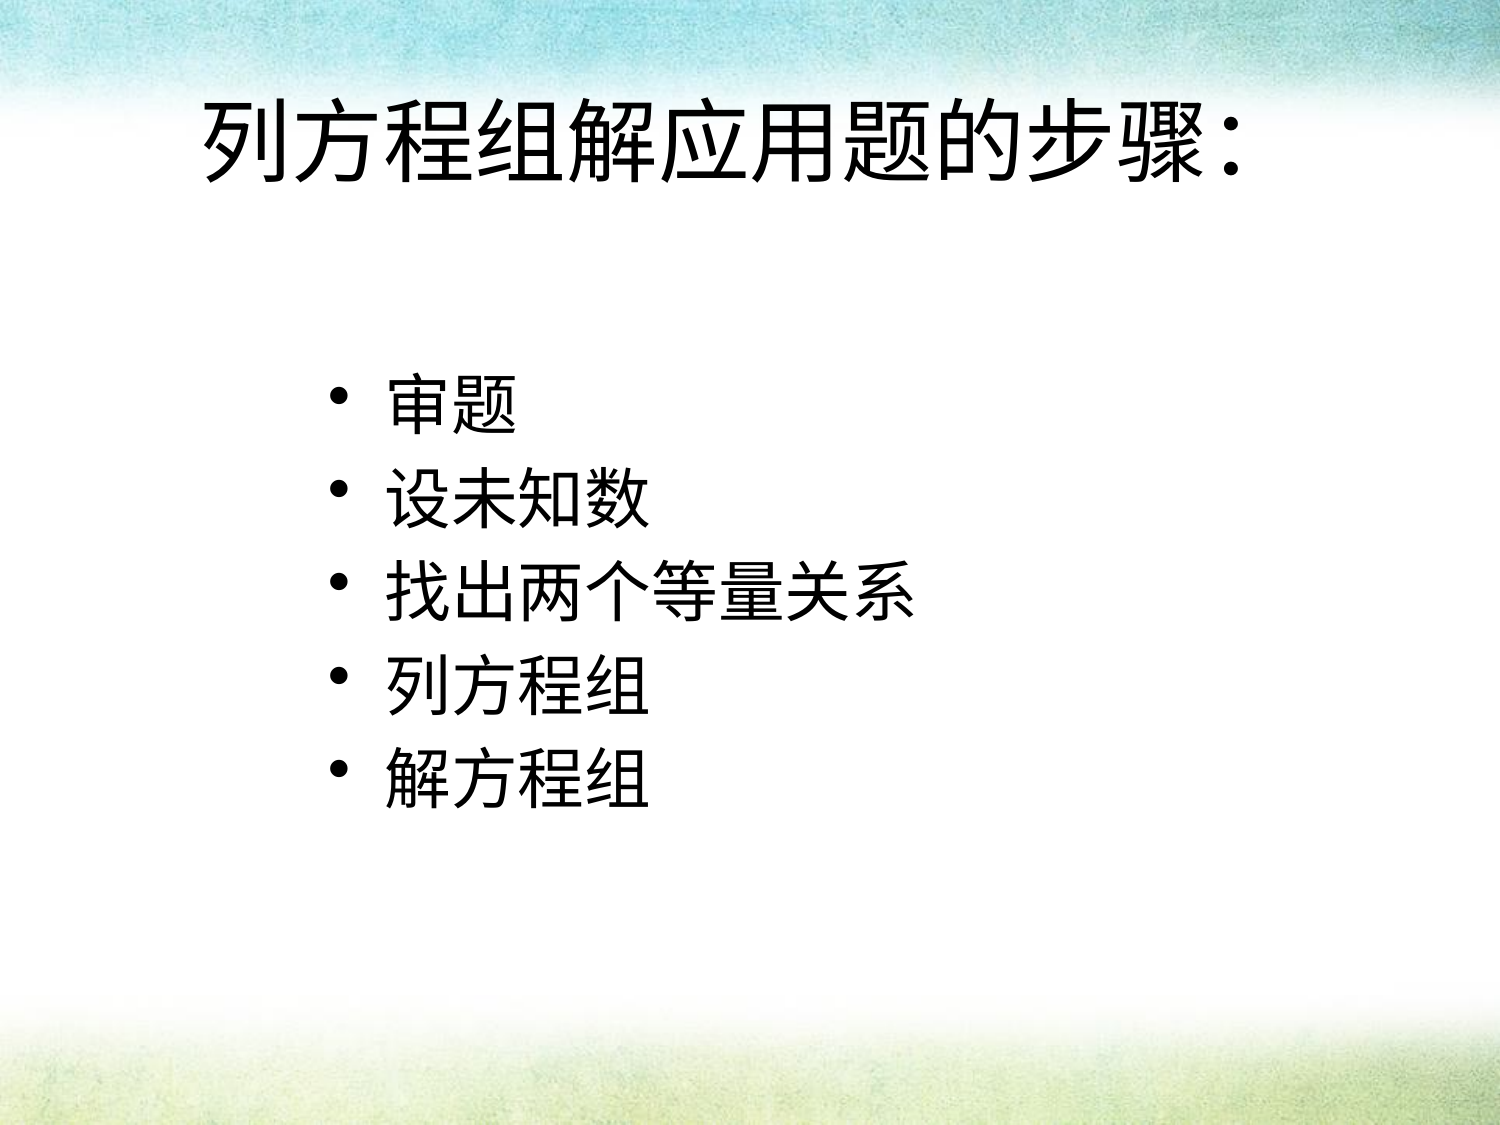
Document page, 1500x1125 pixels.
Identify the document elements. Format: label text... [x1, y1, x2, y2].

picture [0, 0, 1500, 1125]
title 列方程组解应用题的步骤： [75, 45, 1425, 233]
list 审题 设未知数 找出两个等量关系 列方程组 解方程组 [312, 262, 1425, 1005]
